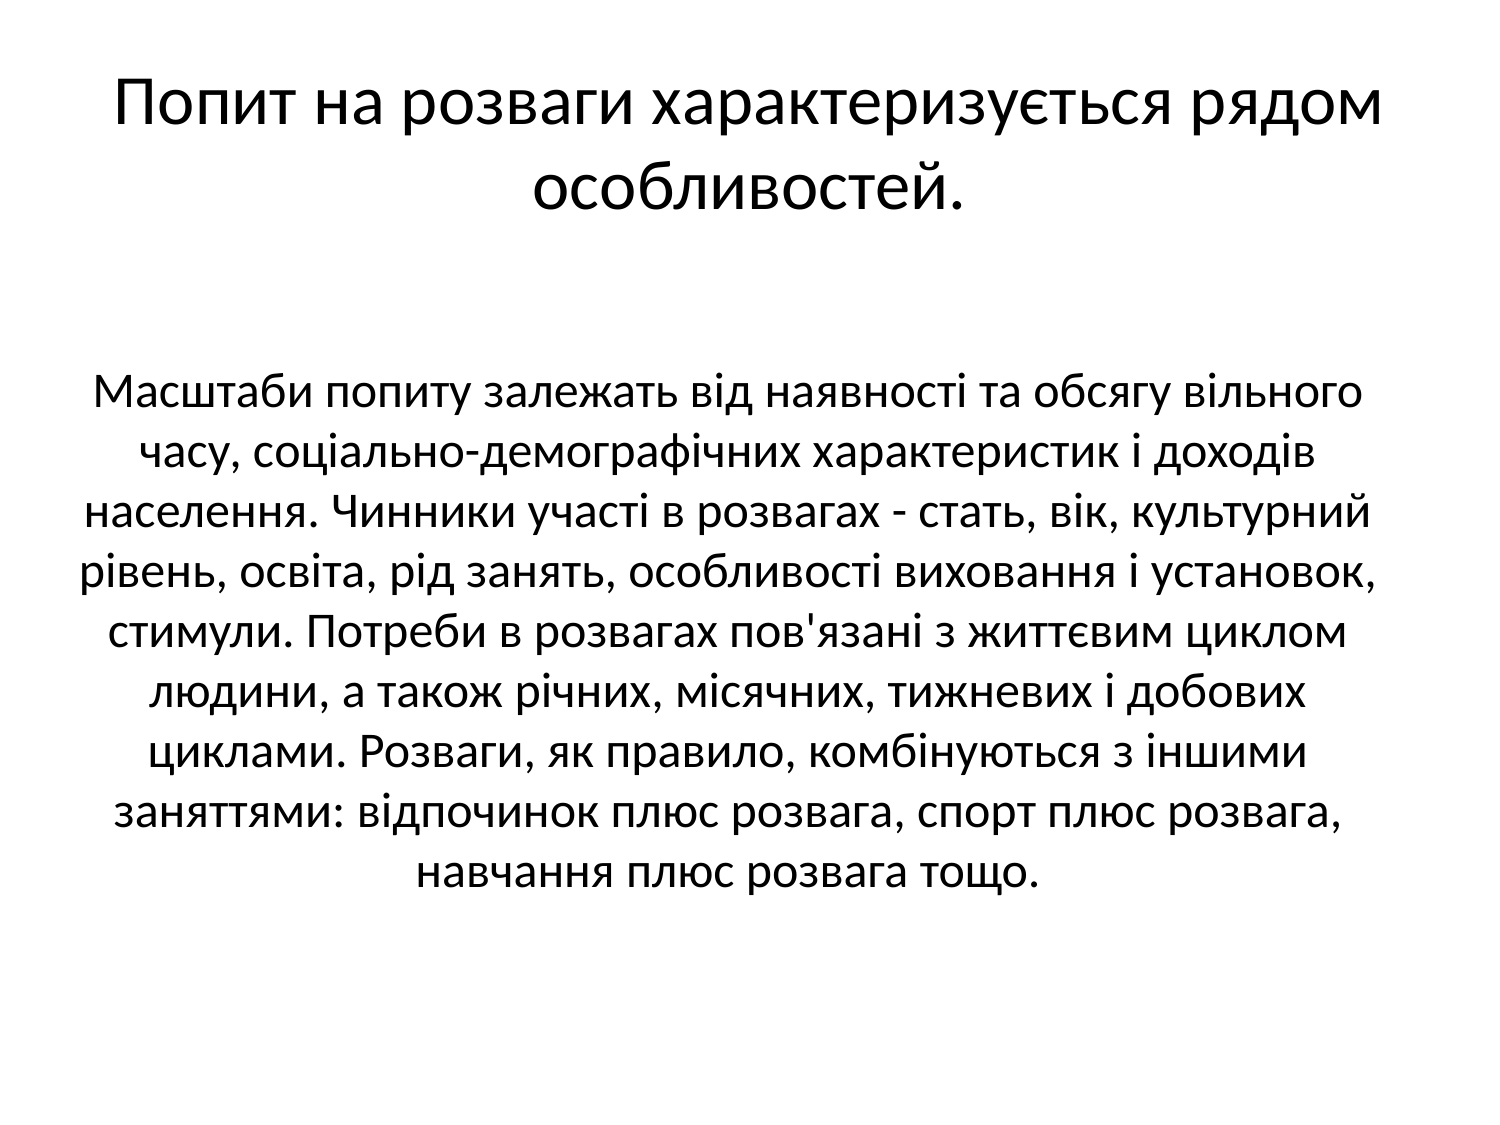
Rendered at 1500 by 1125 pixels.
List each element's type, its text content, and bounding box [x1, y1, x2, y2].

list Масштаби попиту залежать від наявності та обсягу вільного часу, соціально-демографічних характеристик і доходів населення. Чинники участі в розвагах - стать, вік, культурний рівень, освіта, рід занять, особливості виховання і установок, стимули. Потреби в розвагах пов'язані з життєвим циклом людини, а також річних, місячних, тижневих і добових циклами. Розваги, як правило, комбінуються з іншими заняттями: відпочинок плюс розвага, спорт плюс розвага, навчання плюс розвага тощо. [53, 349, 1404, 922]
title Попит на розваги характеризується рядом особливостей. [75, 45, 1425, 233]
